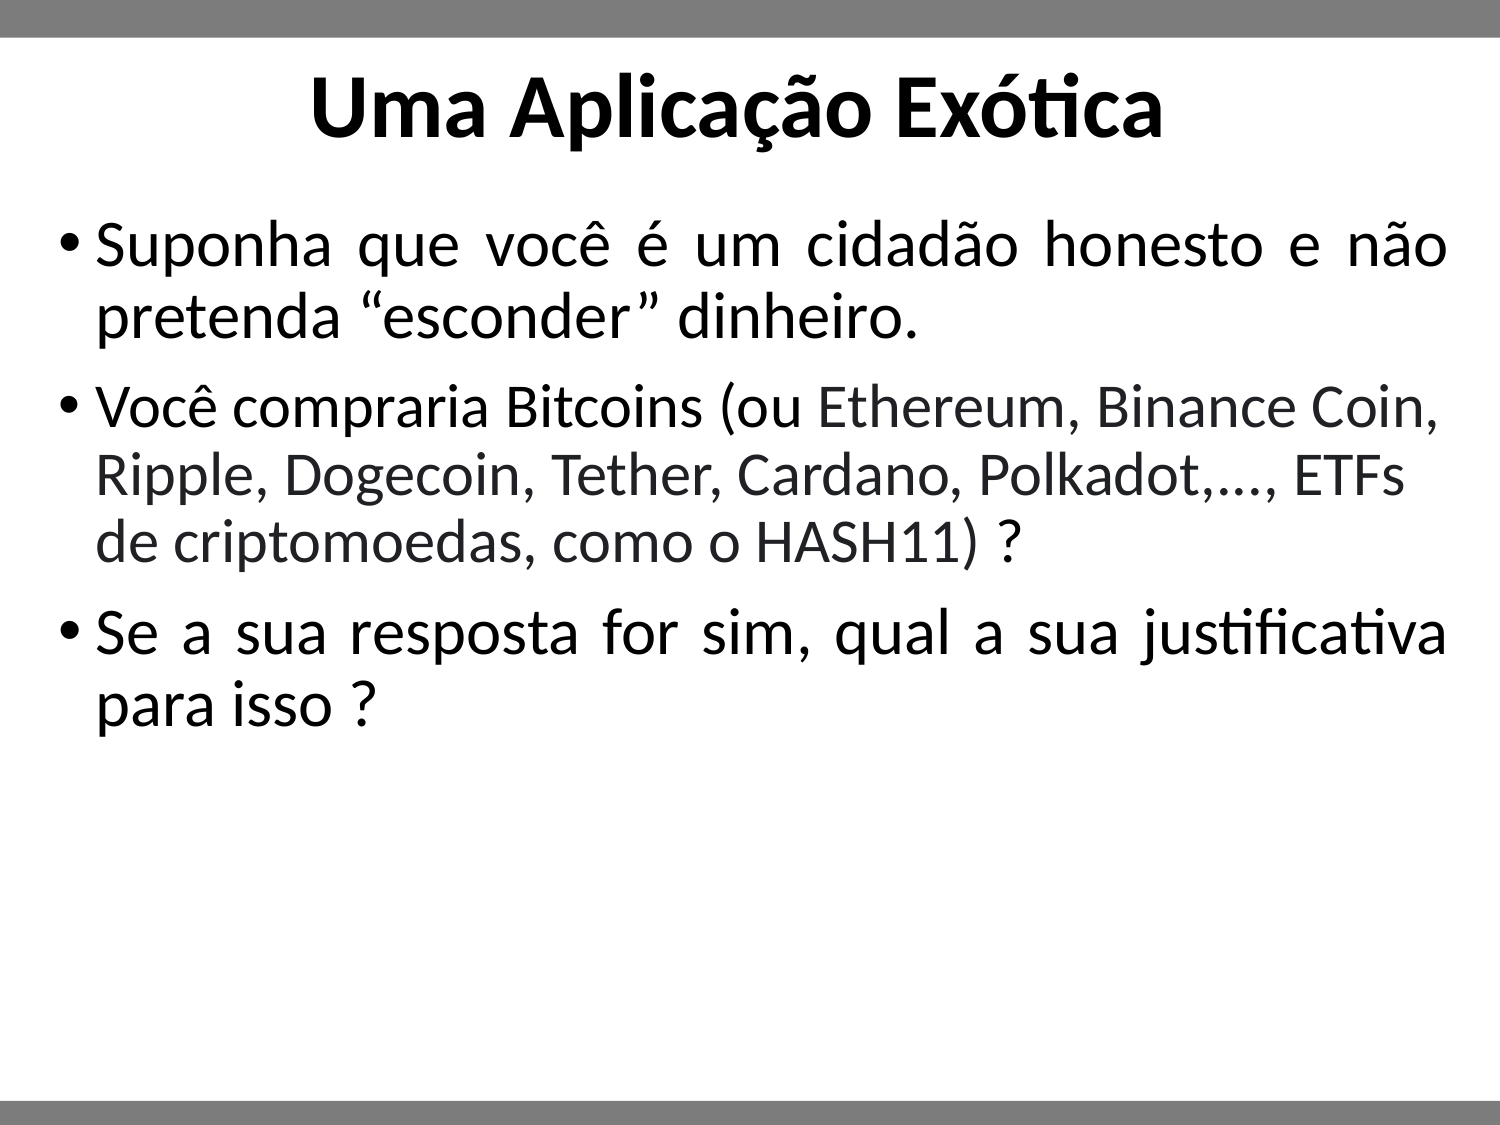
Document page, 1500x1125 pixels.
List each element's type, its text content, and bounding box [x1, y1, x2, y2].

list Suponha que você é um cidadão honesto e não pretenda “esconder” dinheiro. Você compraria Bitcoins (ou Ethereum, Binance Coin, Ripple, Dogecoin, Tether, Cardano, Polkadot,..., ETFs de criptomoedas, como o HASH11) ? Se a sua resposta for sim, qual a sua justificativa para isso ? [43, 201, 1466, 916]
title Uma Aplicação Exótica [294, 51, 1205, 201]
